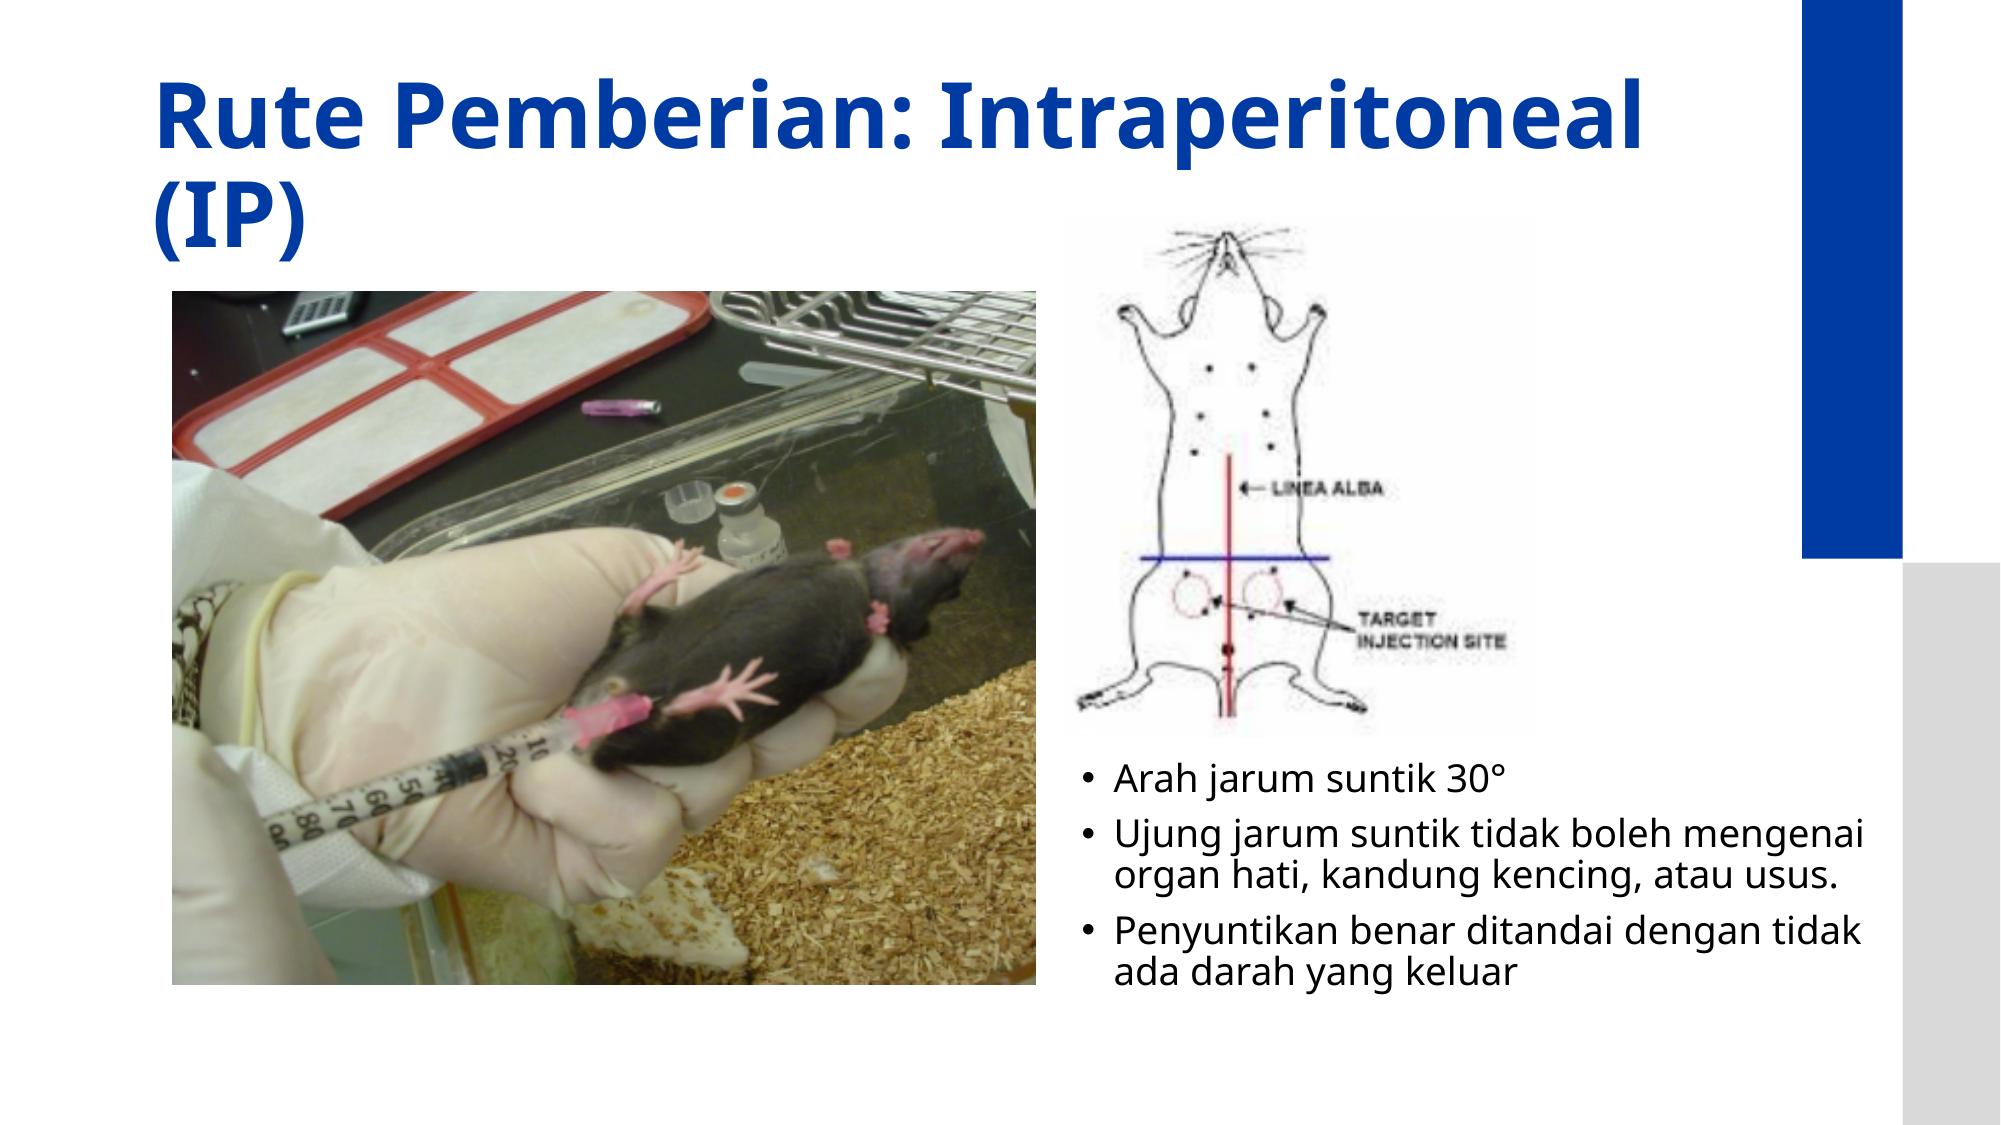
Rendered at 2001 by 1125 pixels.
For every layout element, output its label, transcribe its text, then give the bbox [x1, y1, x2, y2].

picture [1066, 214, 1536, 738]
list Arah jarum suntik 30° Ujung jarum suntik tidak boleh mengenai organ hati, kandung kencing, atau usus. Penyuntikan benar ditandai dengan tidak ada darah yang keluar [1066, 751, 1907, 1033]
title Rute Pemberian: Intraperitoneal (IP) [137, 59, 1725, 278]
picture [172, 291, 1036, 985]
